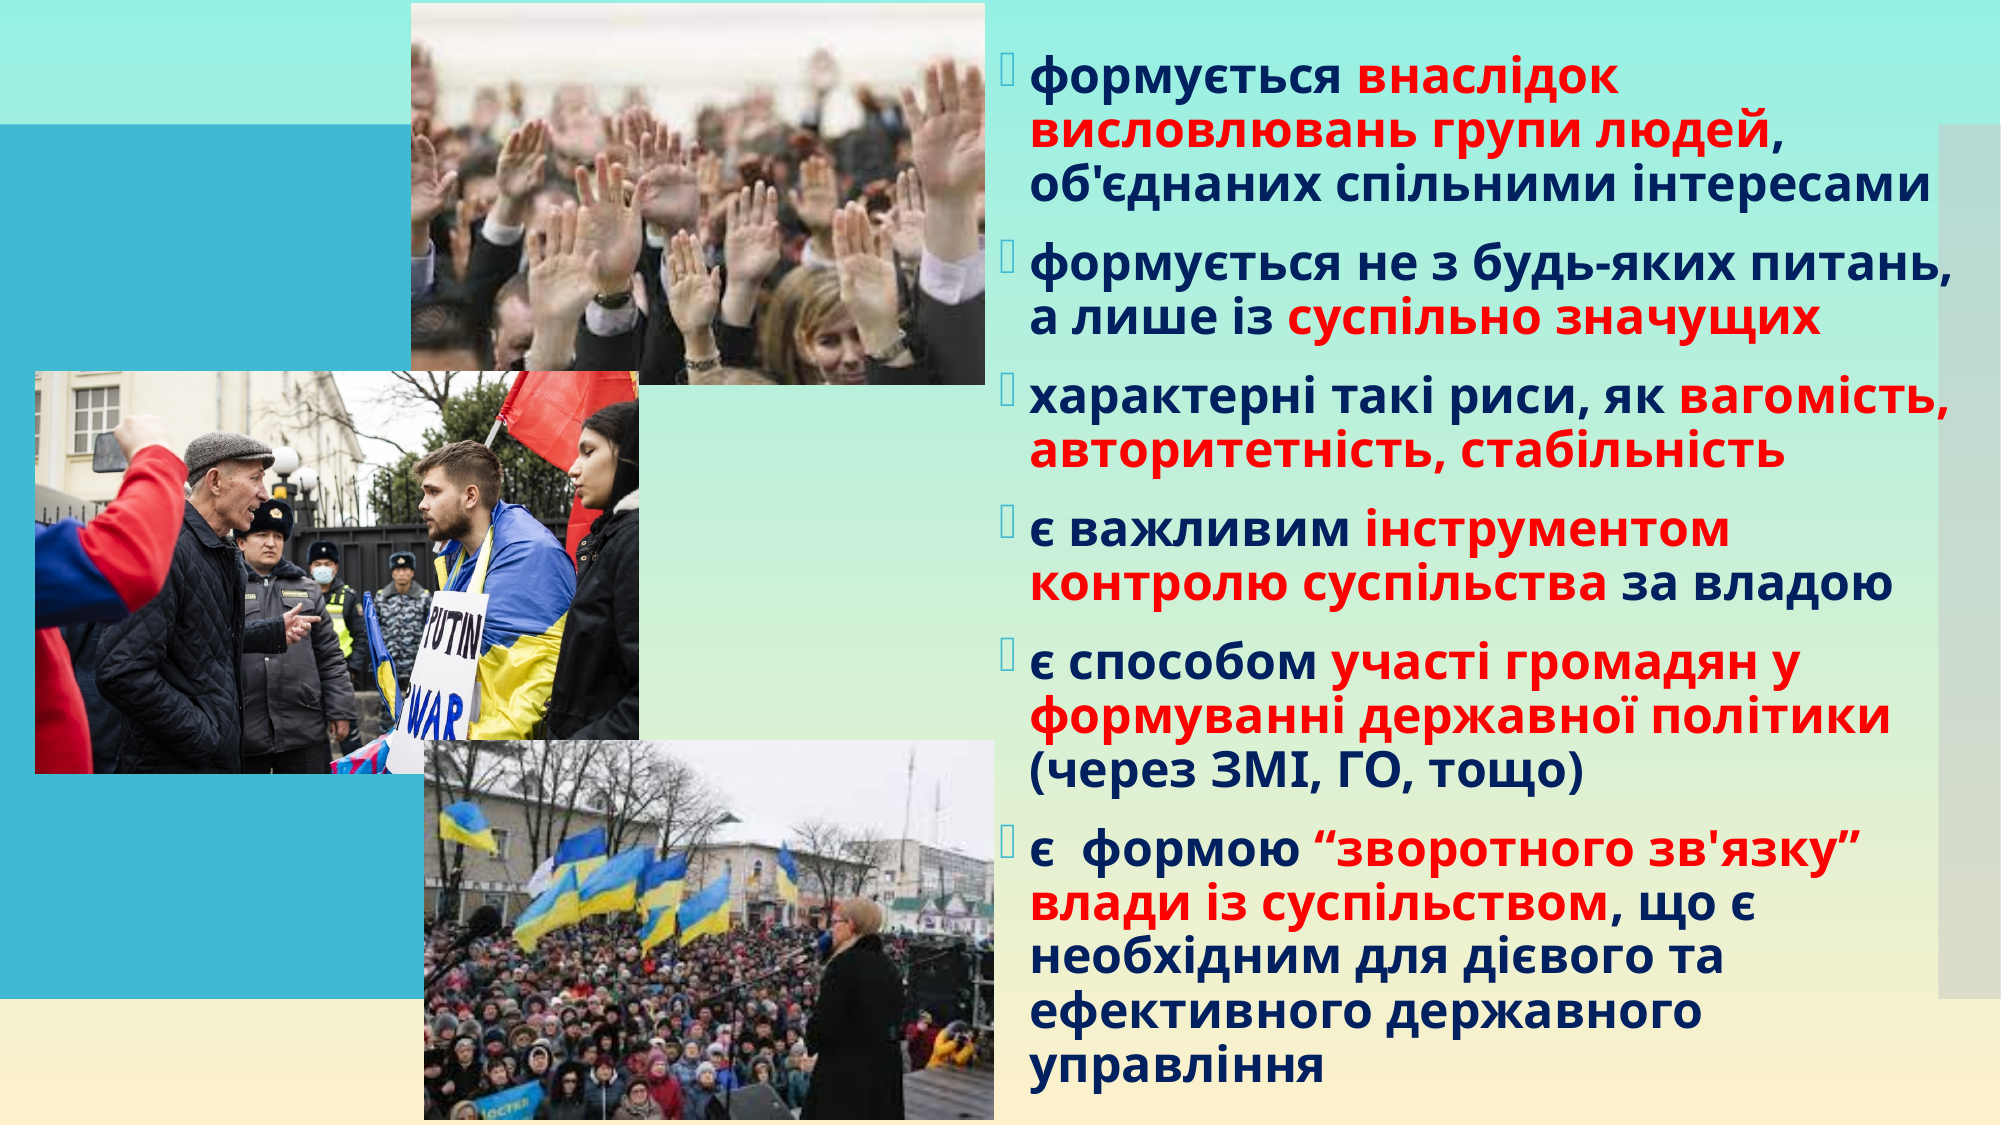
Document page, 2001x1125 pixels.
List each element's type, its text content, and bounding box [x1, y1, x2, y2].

picture [35, 3, 994, 1120]
list формується внаслідок висловлювань групи людей, об'єднаних спільними інтересами формується не з будь-яких питань, а лише із суспільно значущих характерні такі риси, як вагомість, авторитетність, стабільність є важливим інструментом контролю суспільства за владою є способом участі громадян у формуванні державної політики (через ЗМІ, ГО, тощо) є формою “зворотного зв'язку” влади із суспільством, що є необхідним для дієвого та ефективного державного управління [984, 18, 2000, 1125]
